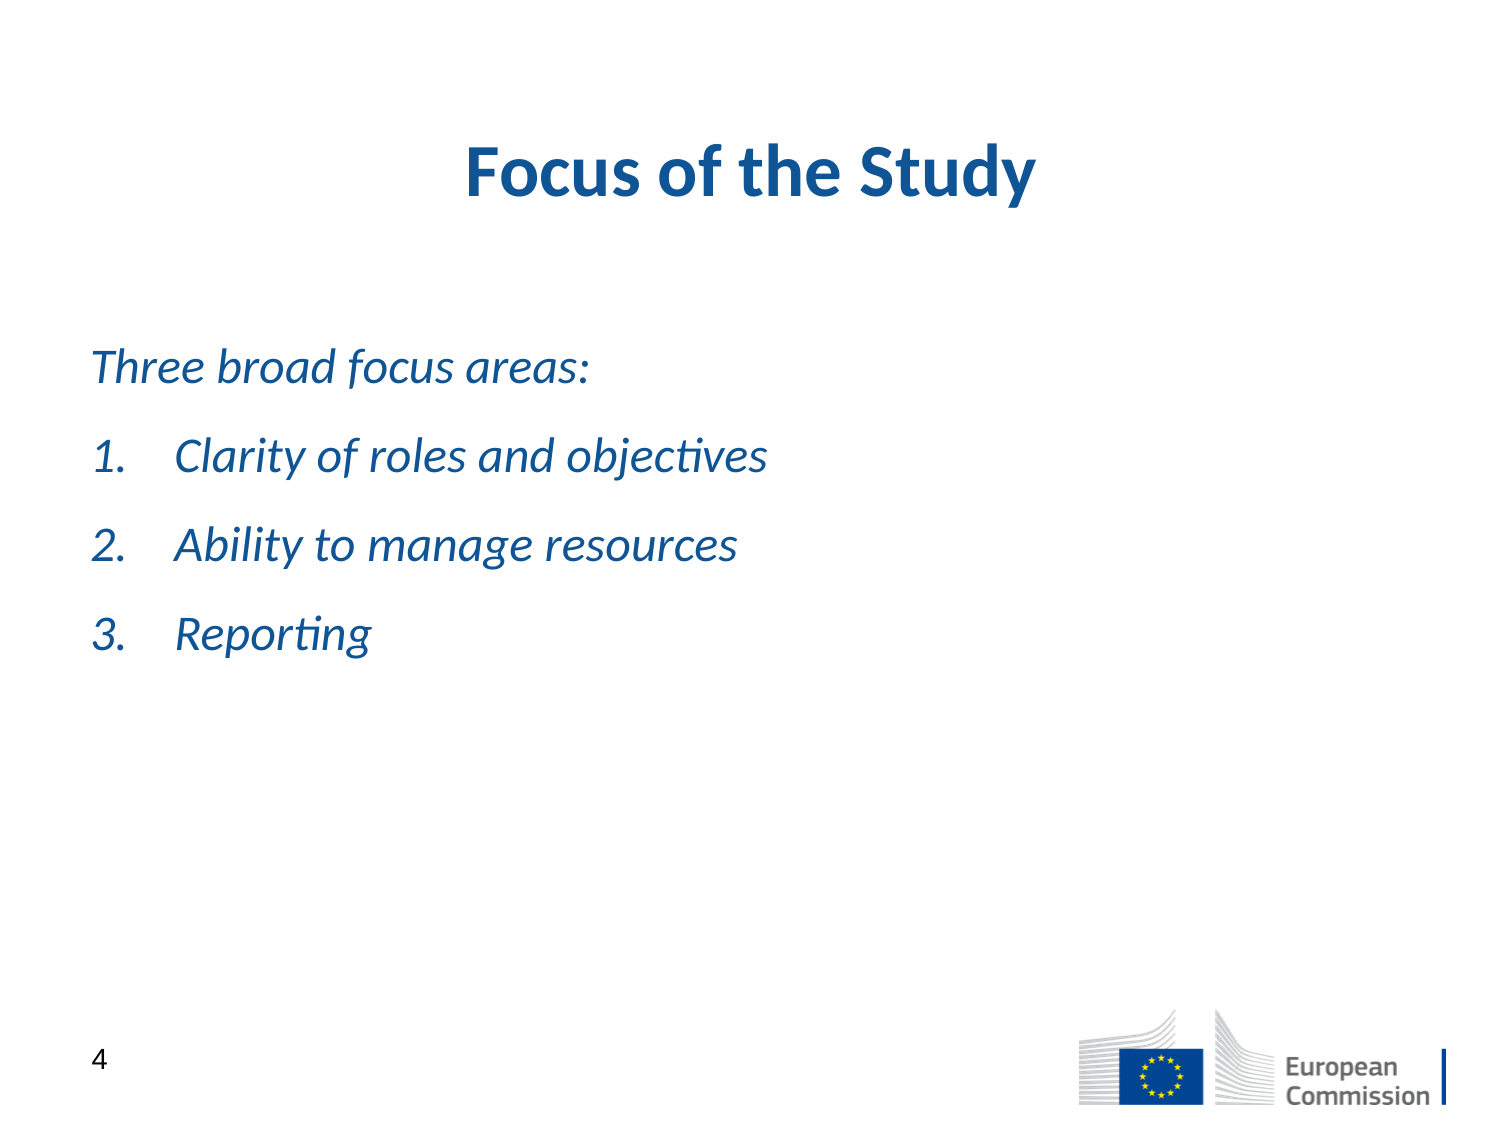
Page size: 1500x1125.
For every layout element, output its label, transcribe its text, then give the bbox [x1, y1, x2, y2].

title Focus of the Study [76, 77, 1428, 256]
list Three broad focus areas: Clarity of roles and objectives Ability to manage resources Reporting [74, 326, 1426, 988]
slide_number 4 [76, 1032, 427, 1112]
picture [1078, 1008, 1447, 1106]
